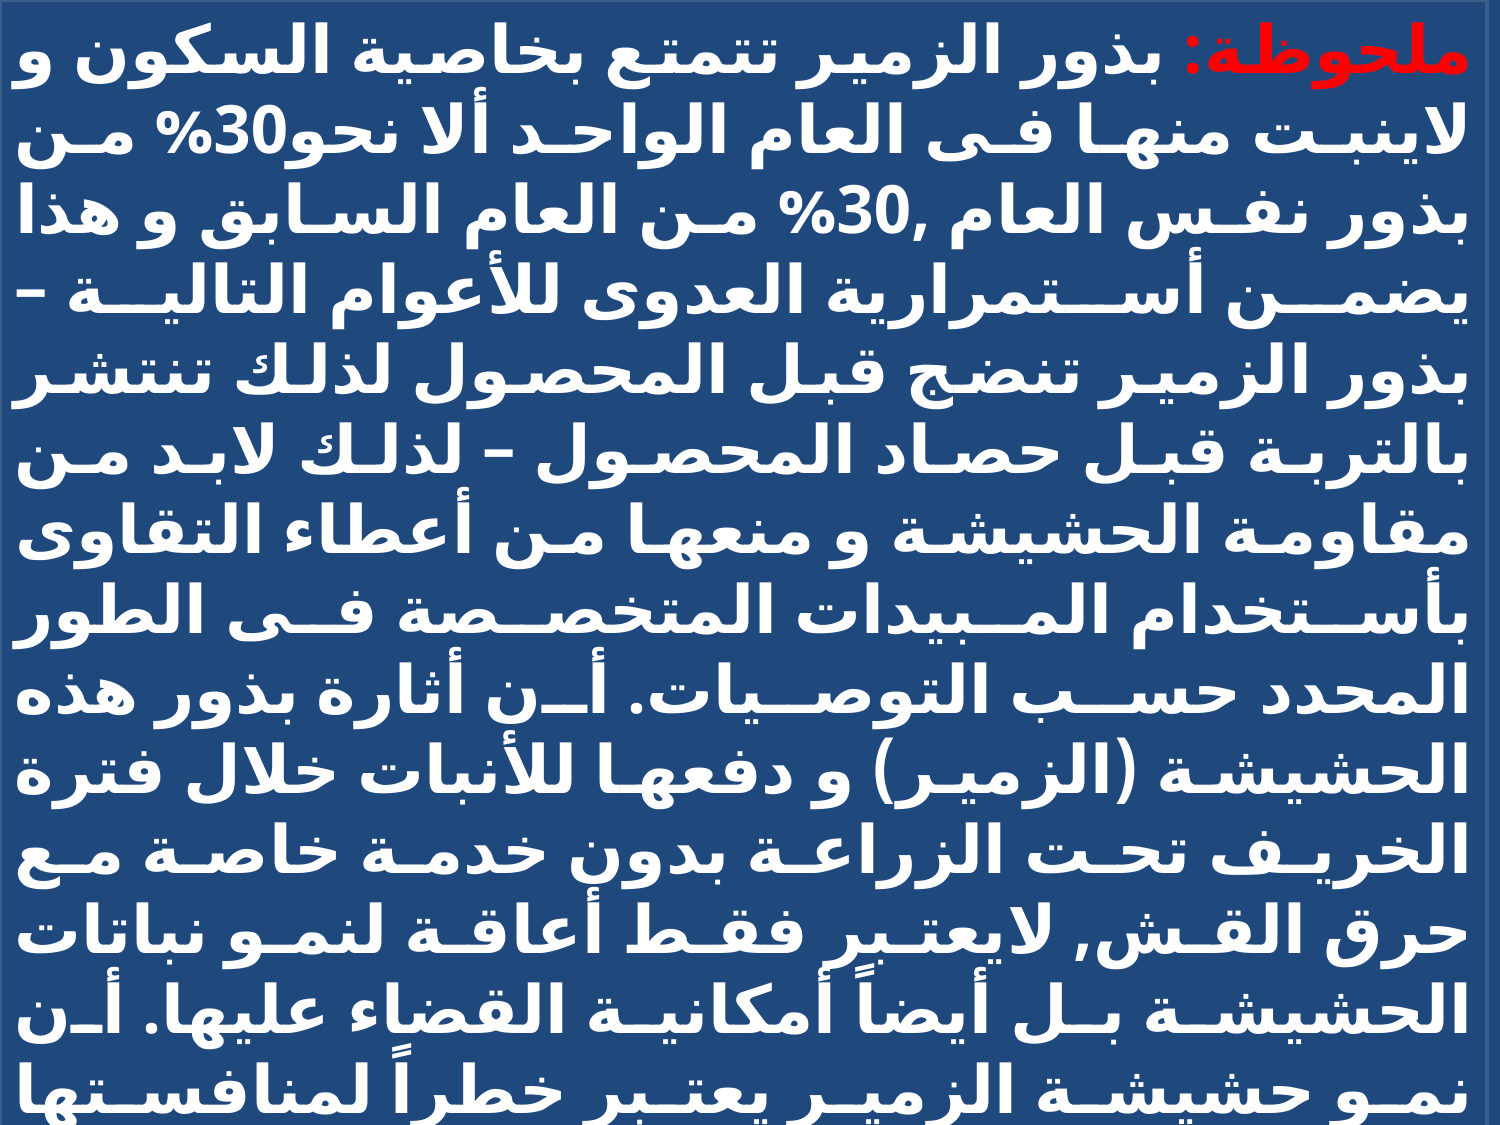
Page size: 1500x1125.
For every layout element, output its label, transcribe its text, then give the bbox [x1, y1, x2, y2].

text_box ملحوظة: بذور الزمير تتمتع بخاصية السكون و لاينبت منها فى العام الواحد ألا نحو30% من بذور نفس العام ,30% من العام السابق و هذا يضمن أستمرارية العدوى للأعوام التالية – بذور الزمير تنضج قبل المحصول لذلك تنتشر بالتربة قبل حصاد المحصول – لذلك لابد من مقاومة الحشيشة و منعها من أعطاء التقاوى بأستخدام المبيدات المتخصصة فى الطور المحدد حسب التوصيات. أن أثارة بذور هذه الحشيشة (الزمير) و دفعها للأنبات خلال فترة الخريف تحت الزراعة بدون خدمة خاصة مع حرق القش, لايعتبر فقط أعاقة لنمو نباتات الحشيشة بل أيضاً أمكانية القضاء عليها. أن نمو حشيشة الزمير يعتبر خطراً لمنافستها نباتات المحصول, لذلك فأمكانية القضاء عليها يعتبر عاملاً فعالاً لأزاحة هذه المنافسة – و هذا بالطبع يتوقف على كمية البذور النابتة لهذه الحشيشة قبل أو بعد زراعة المحصول (الكثافة النباتية ). [0, 0, 1489, 1125]
